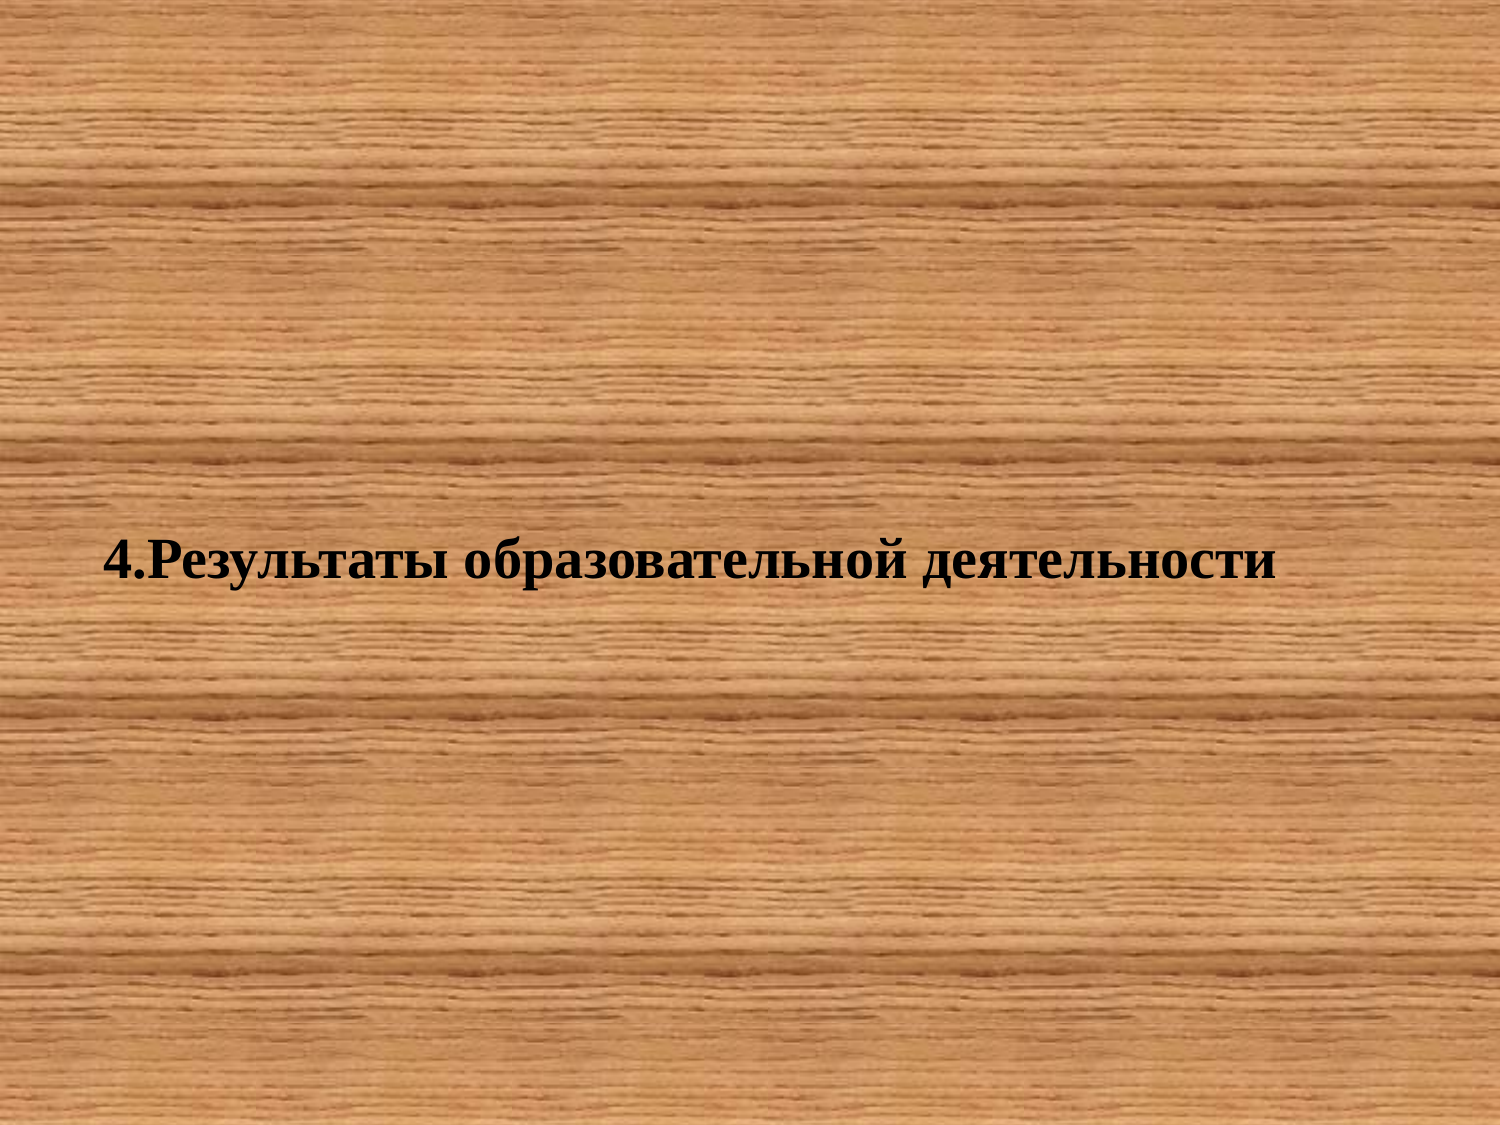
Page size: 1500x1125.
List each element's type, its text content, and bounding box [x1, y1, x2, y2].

text_box 4.Результаты образовательной деятельности [88, 502, 1424, 598]
picture [0, 0, 1500, 1125]
